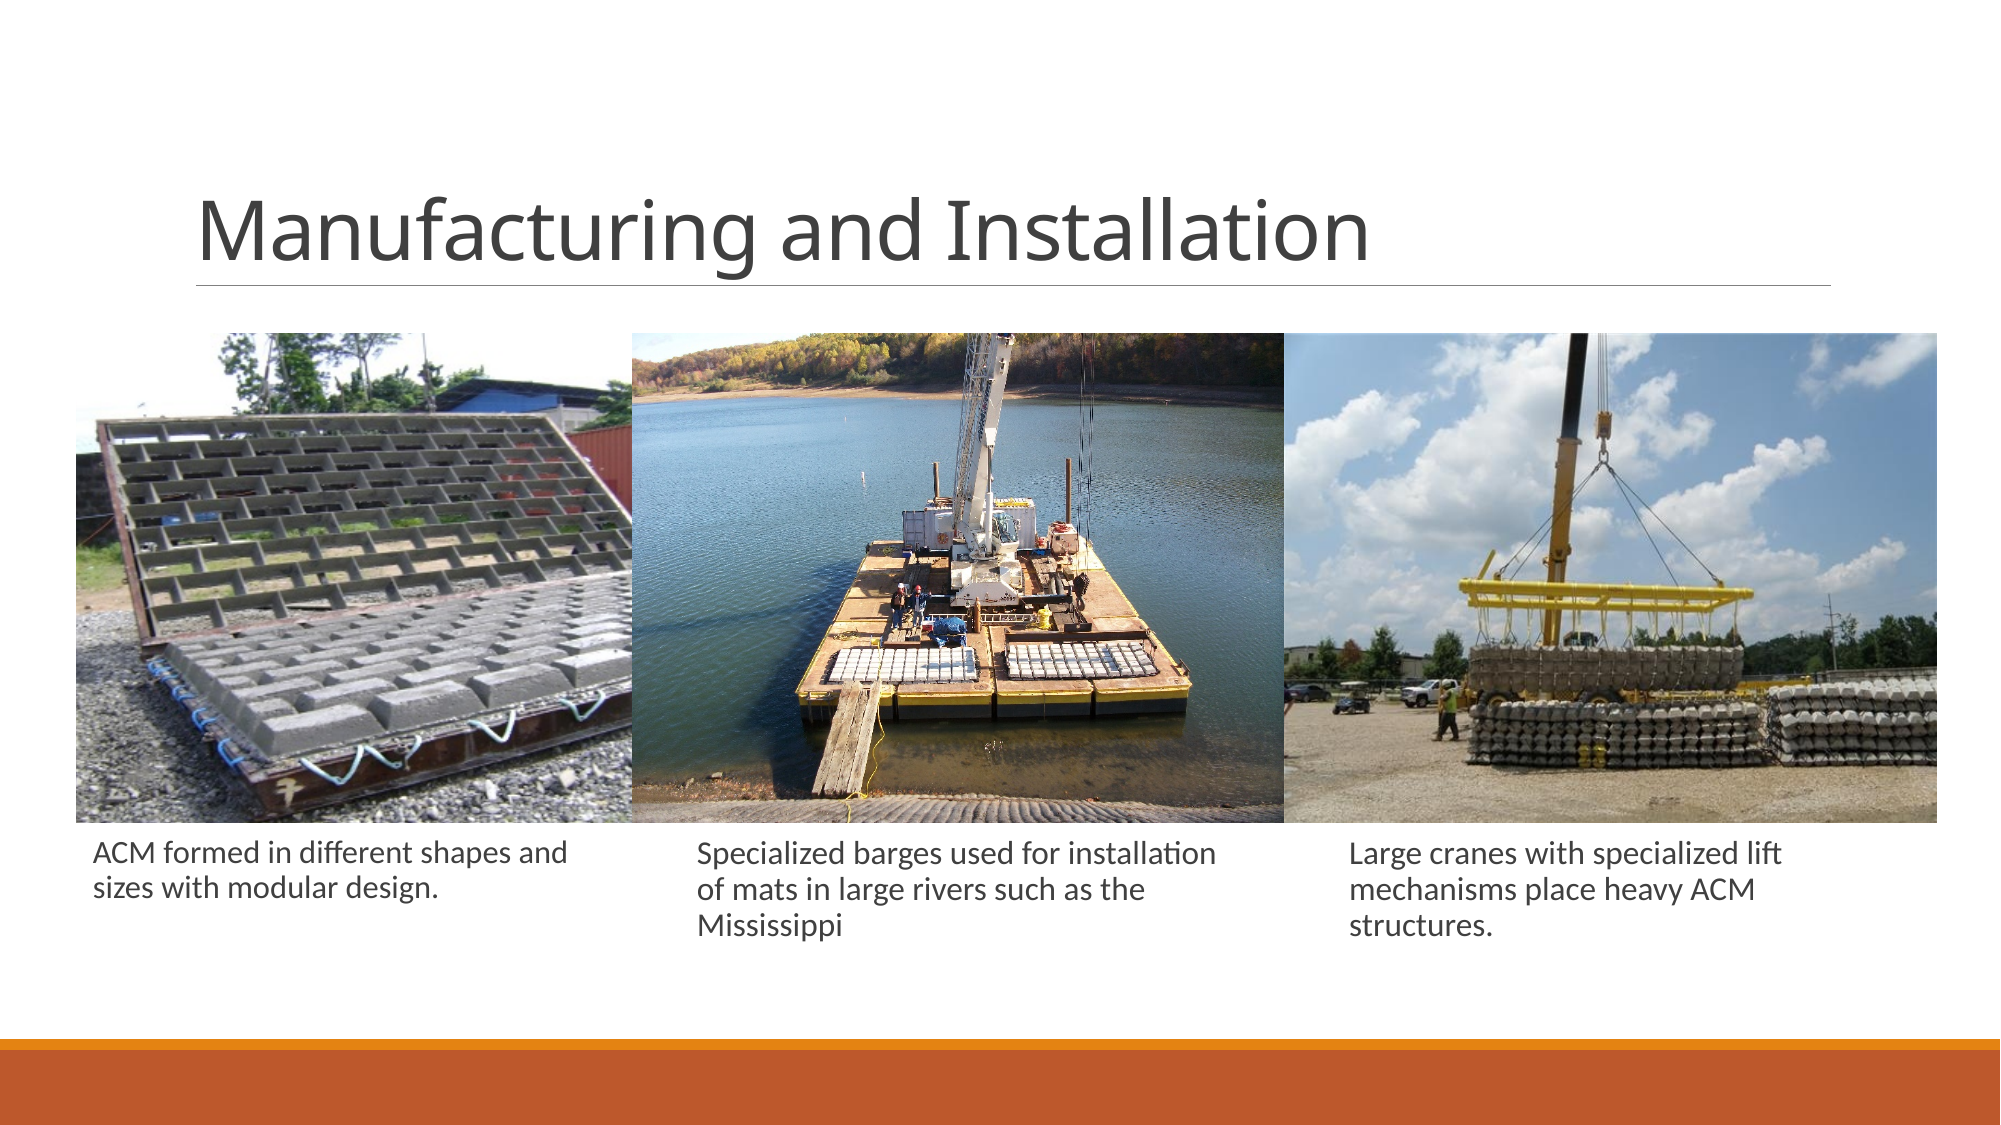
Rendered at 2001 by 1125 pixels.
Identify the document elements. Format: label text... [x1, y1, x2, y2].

title Manufacturing and Installation [180, 168, 1414, 285]
text_box Large cranes with specialized lift mechanisms place heavy ACM structures. [1349, 830, 1872, 958]
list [1292, 332, 1937, 823]
picture [75, 332, 1285, 823]
text_box Specialized barges used for installation of mats in large rivers such as the Mississippi [696, 832, 1219, 958]
list ACM formed in different shapes and sizes with modular design. [93, 830, 615, 914]
